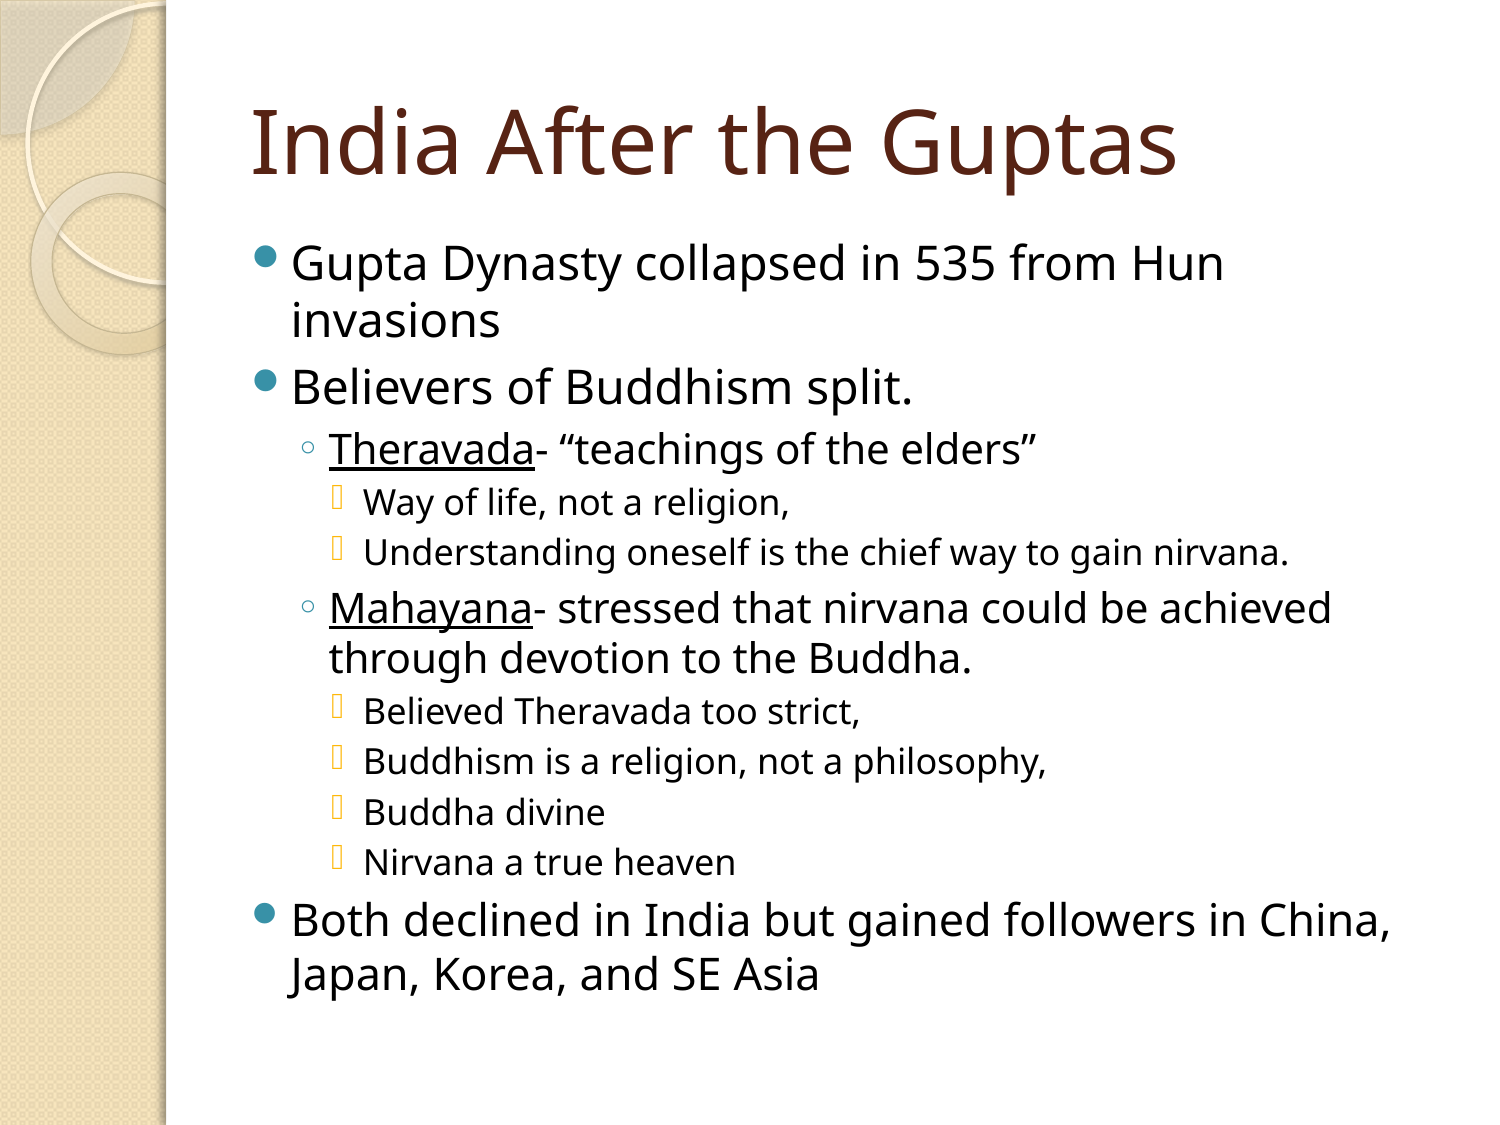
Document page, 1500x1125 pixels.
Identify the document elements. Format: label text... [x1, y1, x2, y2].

title India After the Guptas [235, 45, 1466, 233]
list Gupta Dynasty collapsed in 535 from Hun invasions Believers of Buddhism split. Theravada- “teachings of the elders” Way of life, not a religion, Understanding oneself is the chief way to gain nirvana. Mahayana- stressed that nirvana could be achieved through devotion to the Buddha. Believed Theravada too strict, Buddhism is a religion, not a philosophy, Buddha divine Nirvana a true heaven Both declined in India but gained followers in China, Japan, Korea, and SE Asia [225, 224, 1455, 1013]
